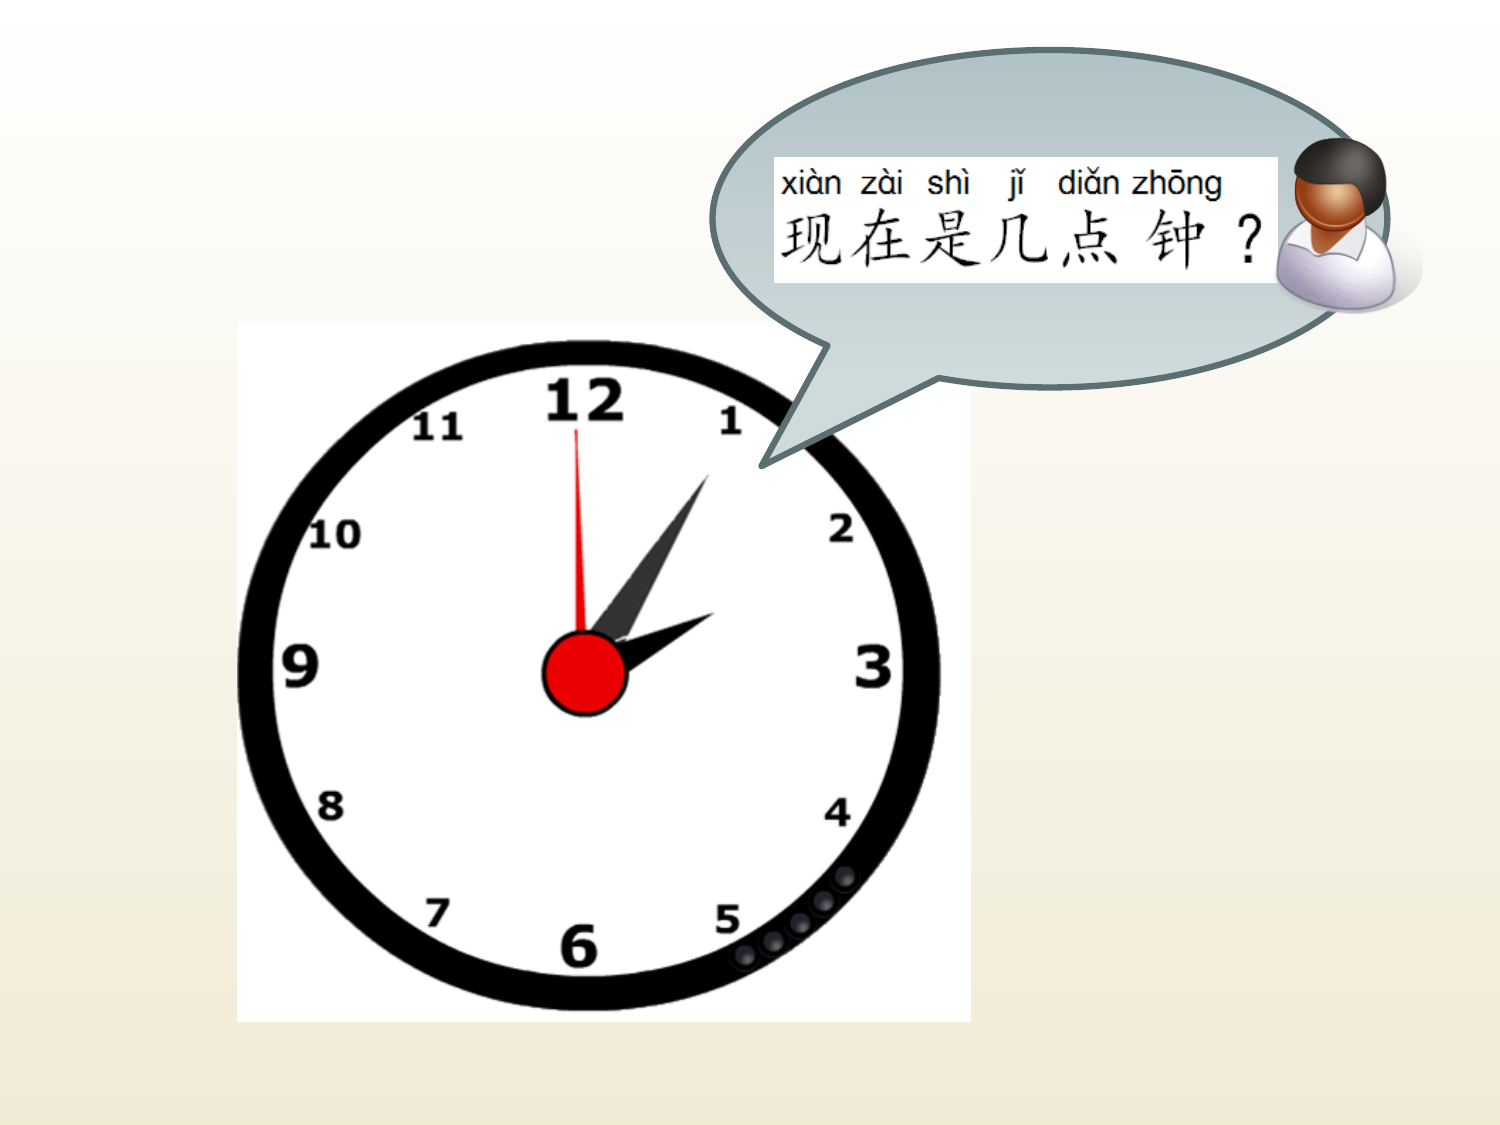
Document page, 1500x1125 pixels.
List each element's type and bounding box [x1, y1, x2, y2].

picture [774, 129, 1442, 322]
picture [237, 320, 971, 1022]
text_box [709, 46, 1338, 391]
